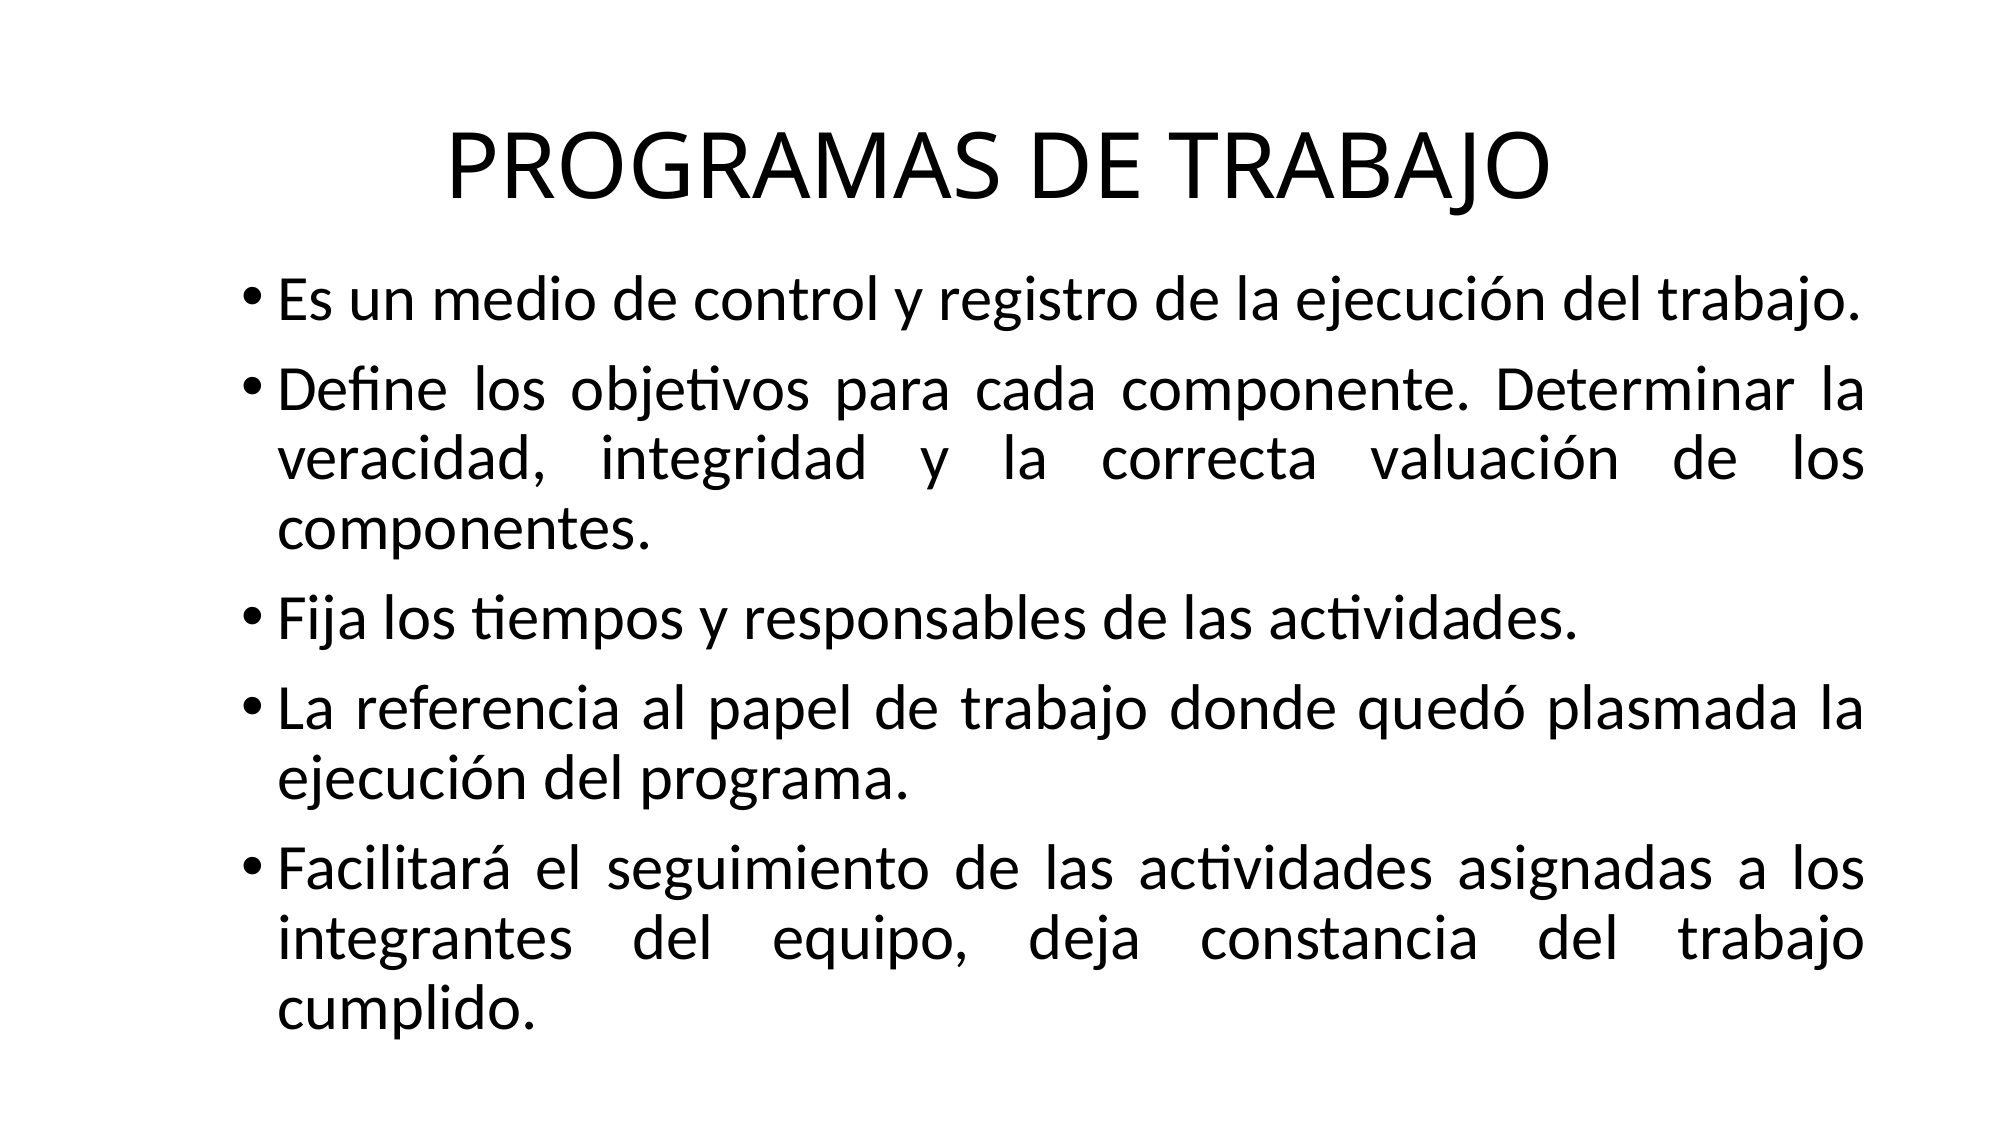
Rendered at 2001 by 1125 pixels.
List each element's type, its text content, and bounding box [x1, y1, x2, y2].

title PROGRAMAS DE TRABAJO [137, 59, 1863, 278]
list Es un medio de control y registro de la ejecución del trabajo. Define los objetivos para cada componente. Determinar la veracidad, integridad y la correcta valuación de los componentes. Fija los tiempos y responsables de las actividades. La referencia al papel de trabajo donde quedó plasmada la ejecución del programa. Facilitará el seguimiento de las actividades asignadas a los integrantes del equipo, deja constancia del trabajo cumplido. [226, 256, 1883, 1105]
